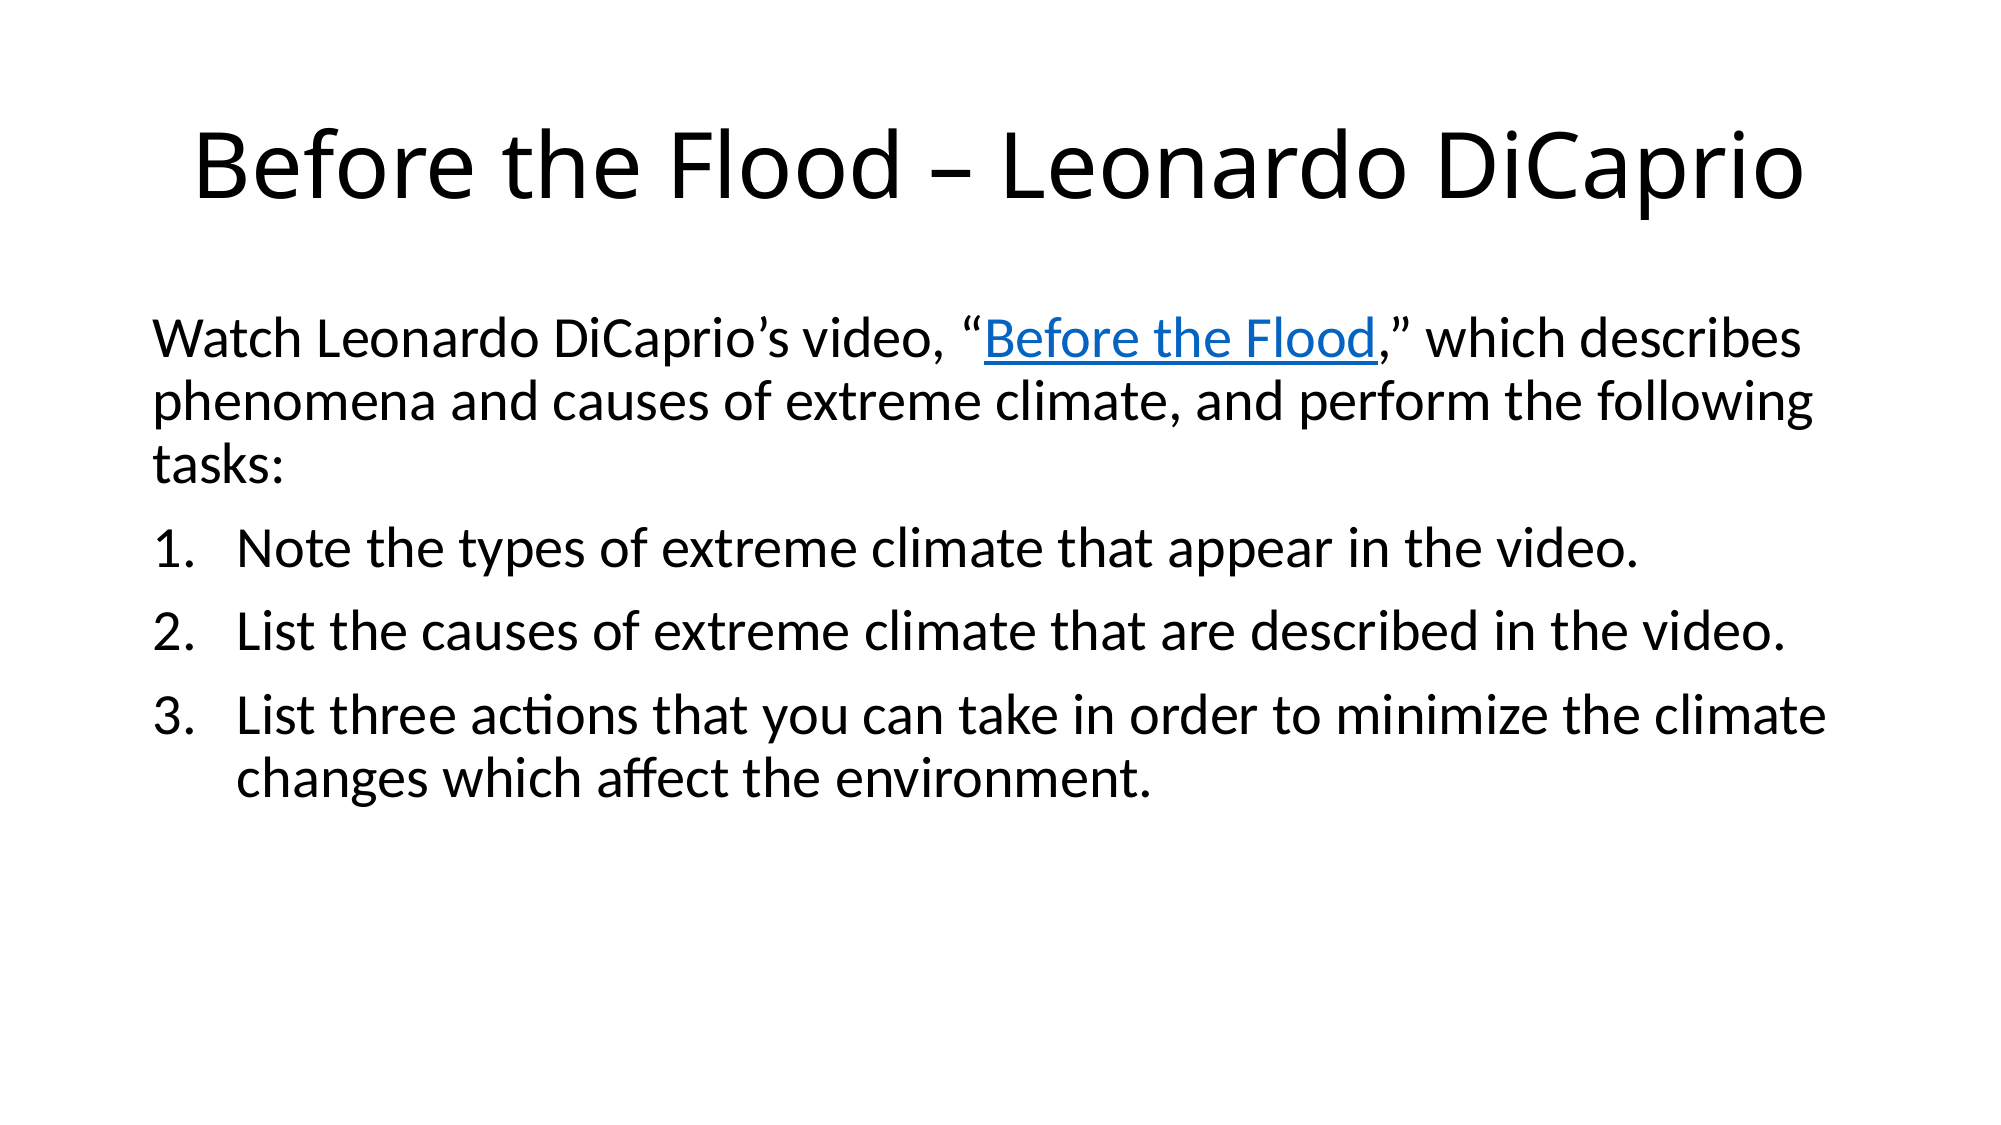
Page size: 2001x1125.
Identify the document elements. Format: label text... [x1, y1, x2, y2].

list Watch Leonardo DiCaprio’s video, “Before the Flood,” which describes phenomena and causes of extreme climate, and perform the following tasks: Note the types of extreme climate that appear in the video. List the causes of extreme climate that are described in the video. List three actions that you can take in order to minimize the climate changes which affect the environment. [137, 299, 1863, 1014]
title Before the Flood – Leonardo DiCaprio [137, 59, 1863, 278]
